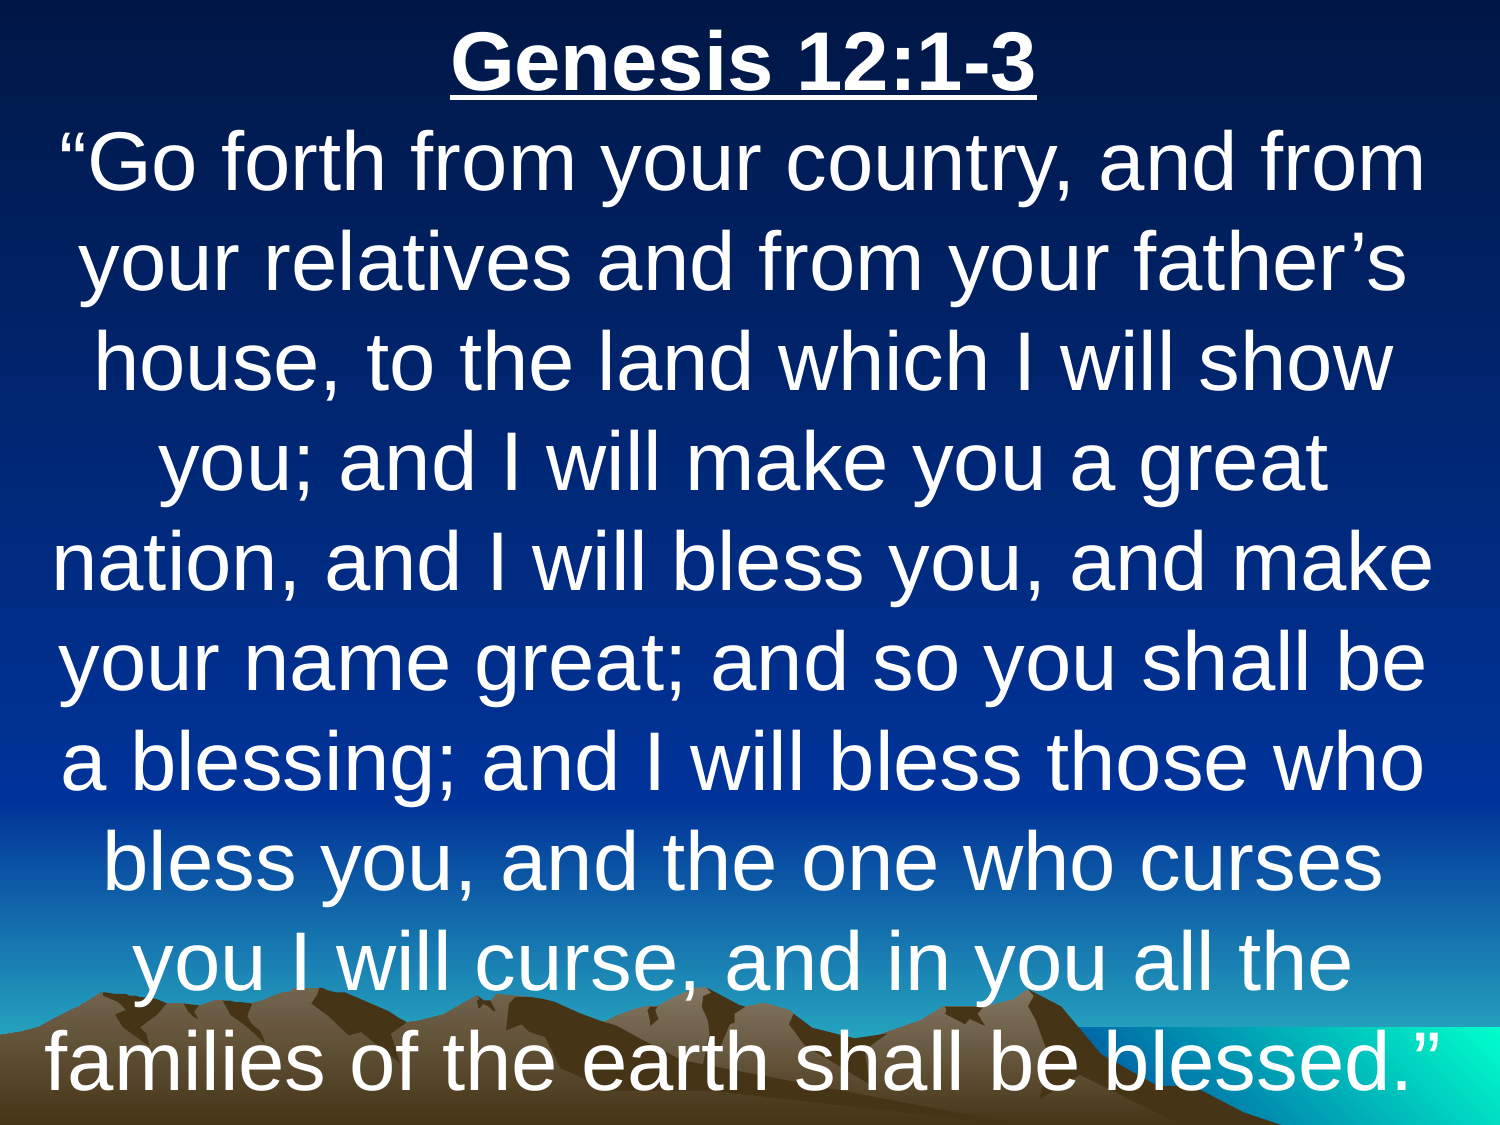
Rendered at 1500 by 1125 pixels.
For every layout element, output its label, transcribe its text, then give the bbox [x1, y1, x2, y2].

text_box Genesis 12:1-3 “Go forth from your country, and from your relatives and from your father’s house, to the land which I will show you; and I will make you a great nation, and I will bless you, and make your name great; and so you shall be a blessing; and I will bless those who bless you, and the one who curses you I will curse, and in you all the families of the earth shall be blessed.” [12, 0, 1475, 1125]
